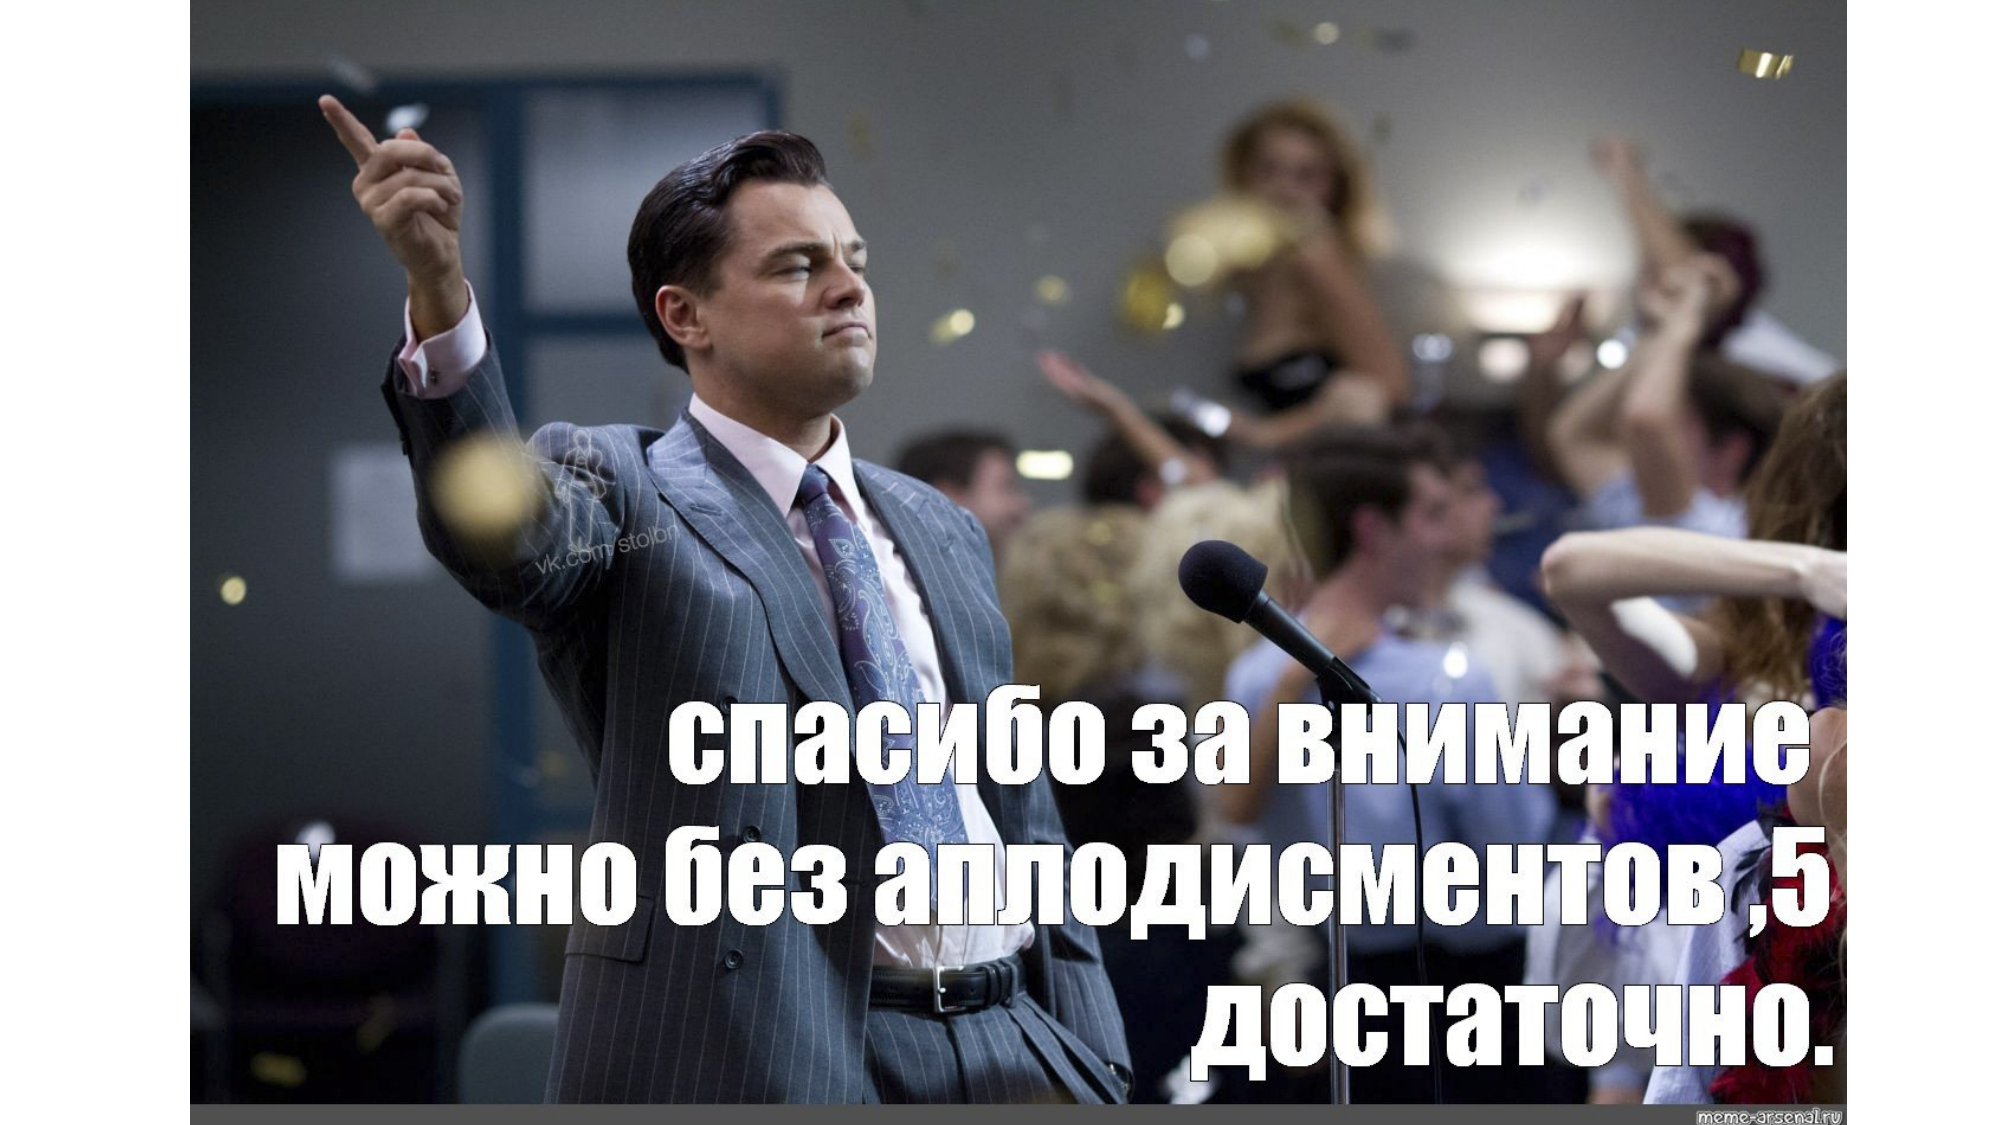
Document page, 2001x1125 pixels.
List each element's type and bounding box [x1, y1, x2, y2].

list [190, 0, 1847, 1125]
